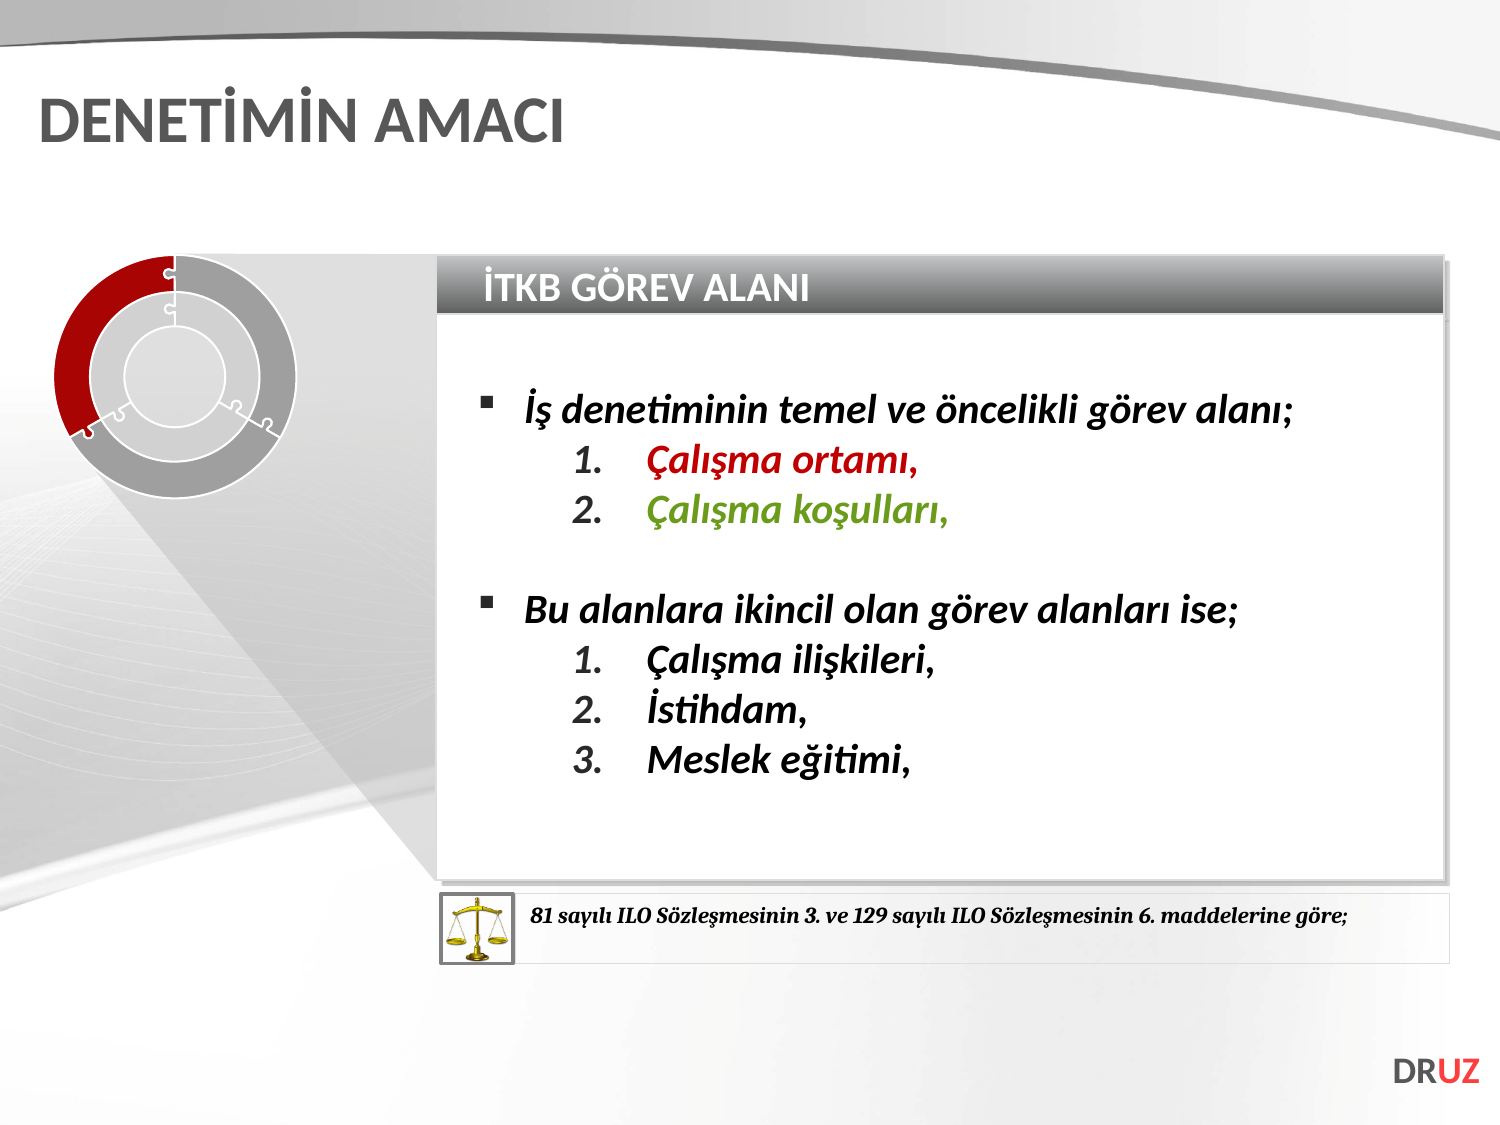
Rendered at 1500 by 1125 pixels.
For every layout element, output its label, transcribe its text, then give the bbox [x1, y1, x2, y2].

text_box DENETİMİN AMACI [38, 67, 1485, 174]
text_box İş denetiminin temel ve öncelikli görev alanı; Çalışma ortamı, Çalışma koşulları, Bu alanlara ikincil olan görev alanları ise; Çalışma ilişkileri, İstihdam, Meslek eğitimi, [435, 314, 1444, 881]
text_box [125, 253, 436, 882]
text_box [442, 893, 1451, 965]
text_box İTKB GÖREV ALANI [435, 255, 1444, 314]
picture [0, 0, 1500, 1125]
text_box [52, 254, 297, 499]
text_box DRUZ [1370, 1046, 1480, 1125]
